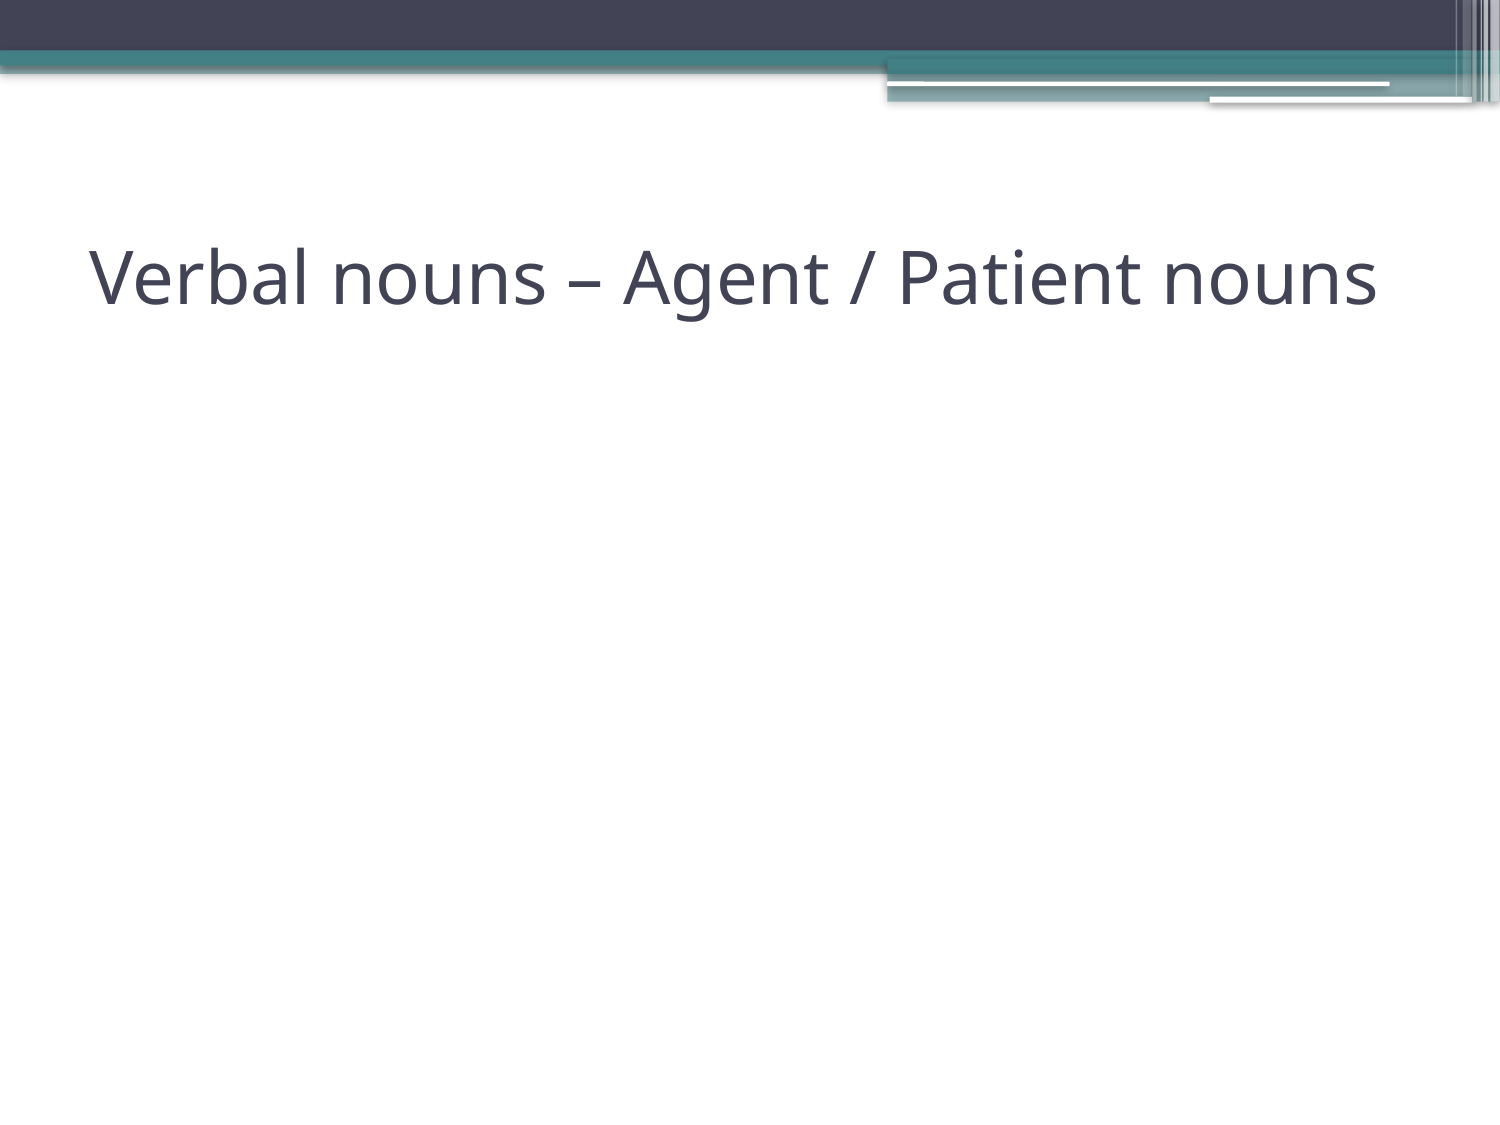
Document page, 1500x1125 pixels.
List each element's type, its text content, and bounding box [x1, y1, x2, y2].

title Verbal nouns – Agent / Patient nouns [75, 187, 1425, 363]
